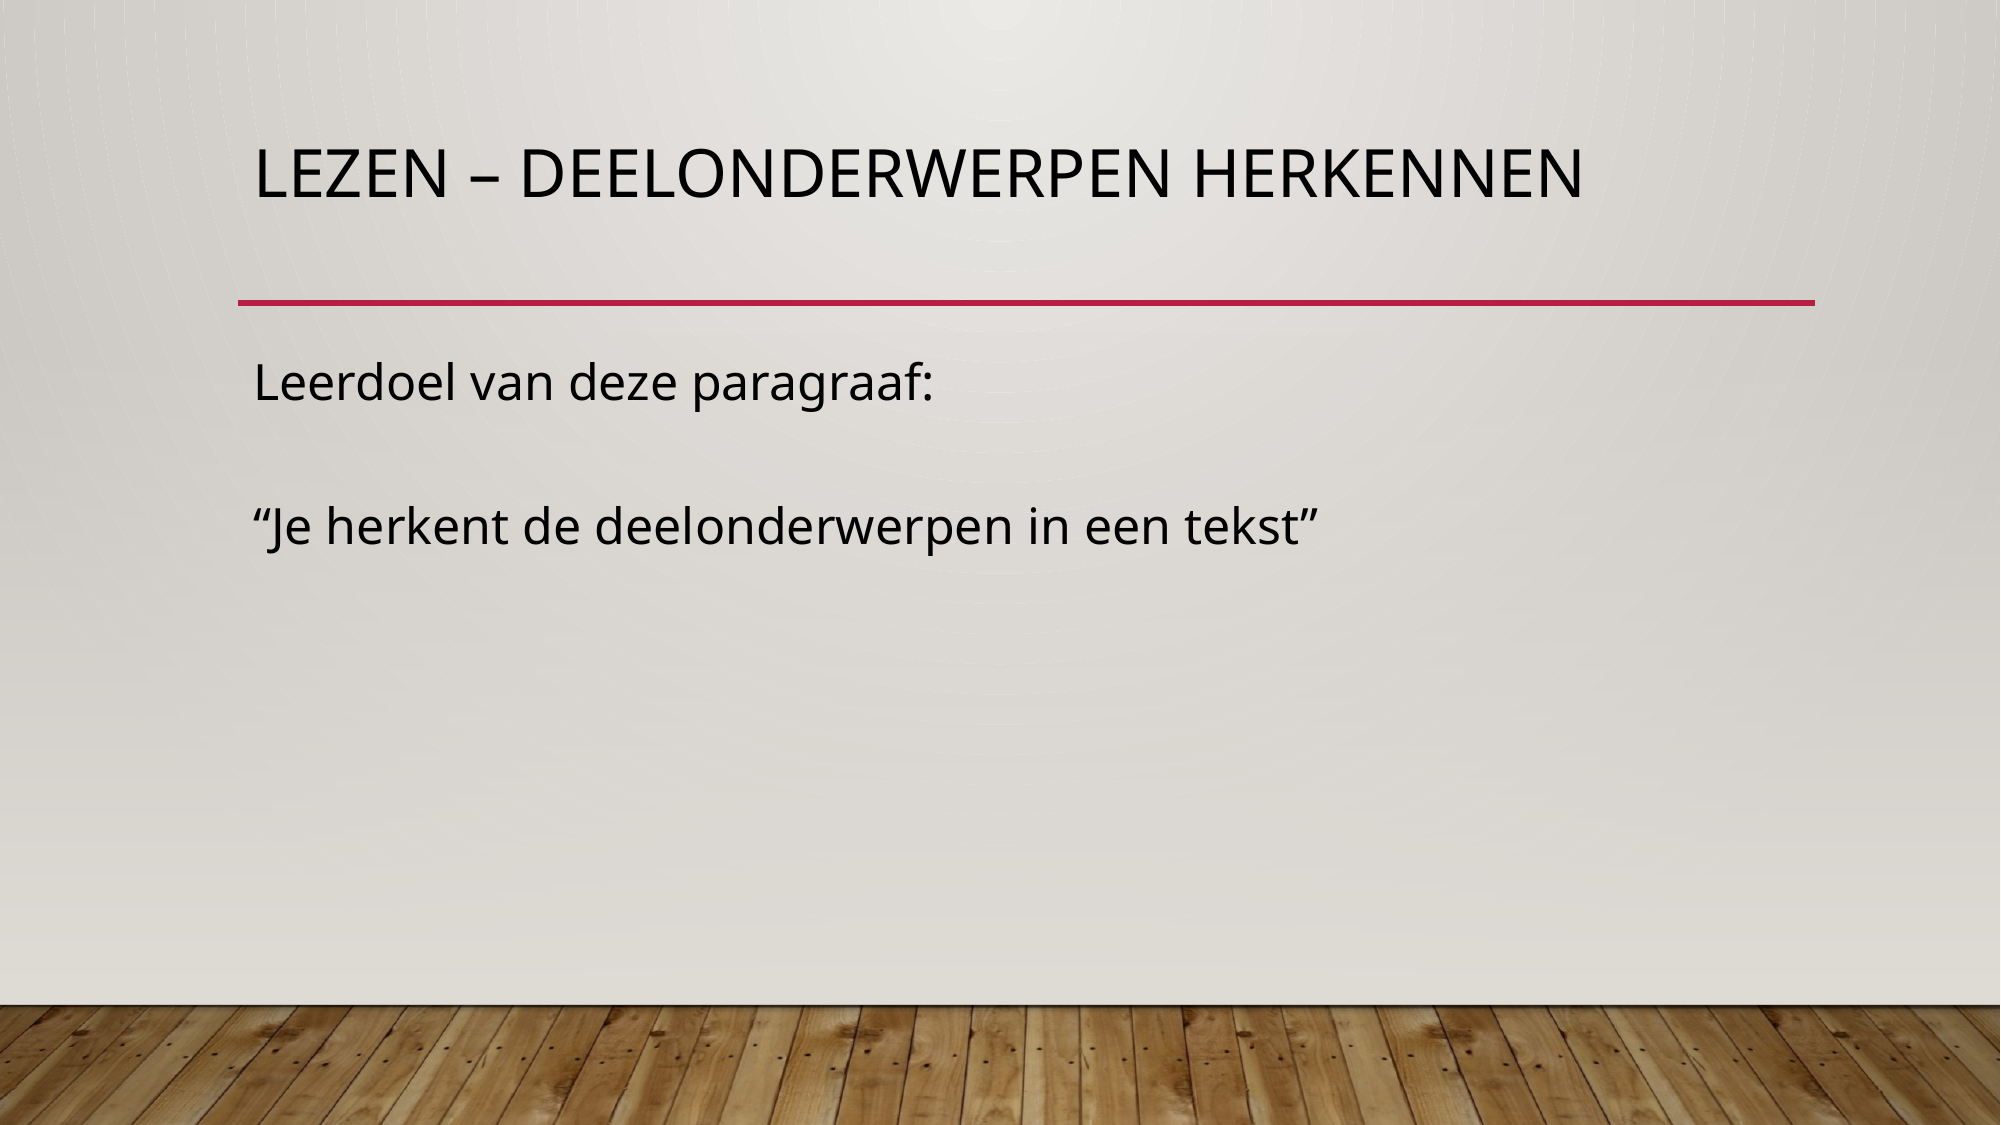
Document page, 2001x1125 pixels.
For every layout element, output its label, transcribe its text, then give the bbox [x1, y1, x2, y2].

title Lezen – Deelonderwerpen herkennen [238, 131, 1814, 305]
picture [0, 1005, 2000, 1125]
list Leerdoel van deze paragraaf: “Je herkent de deelonderwerpen in een tekst” [238, 330, 1814, 897]
